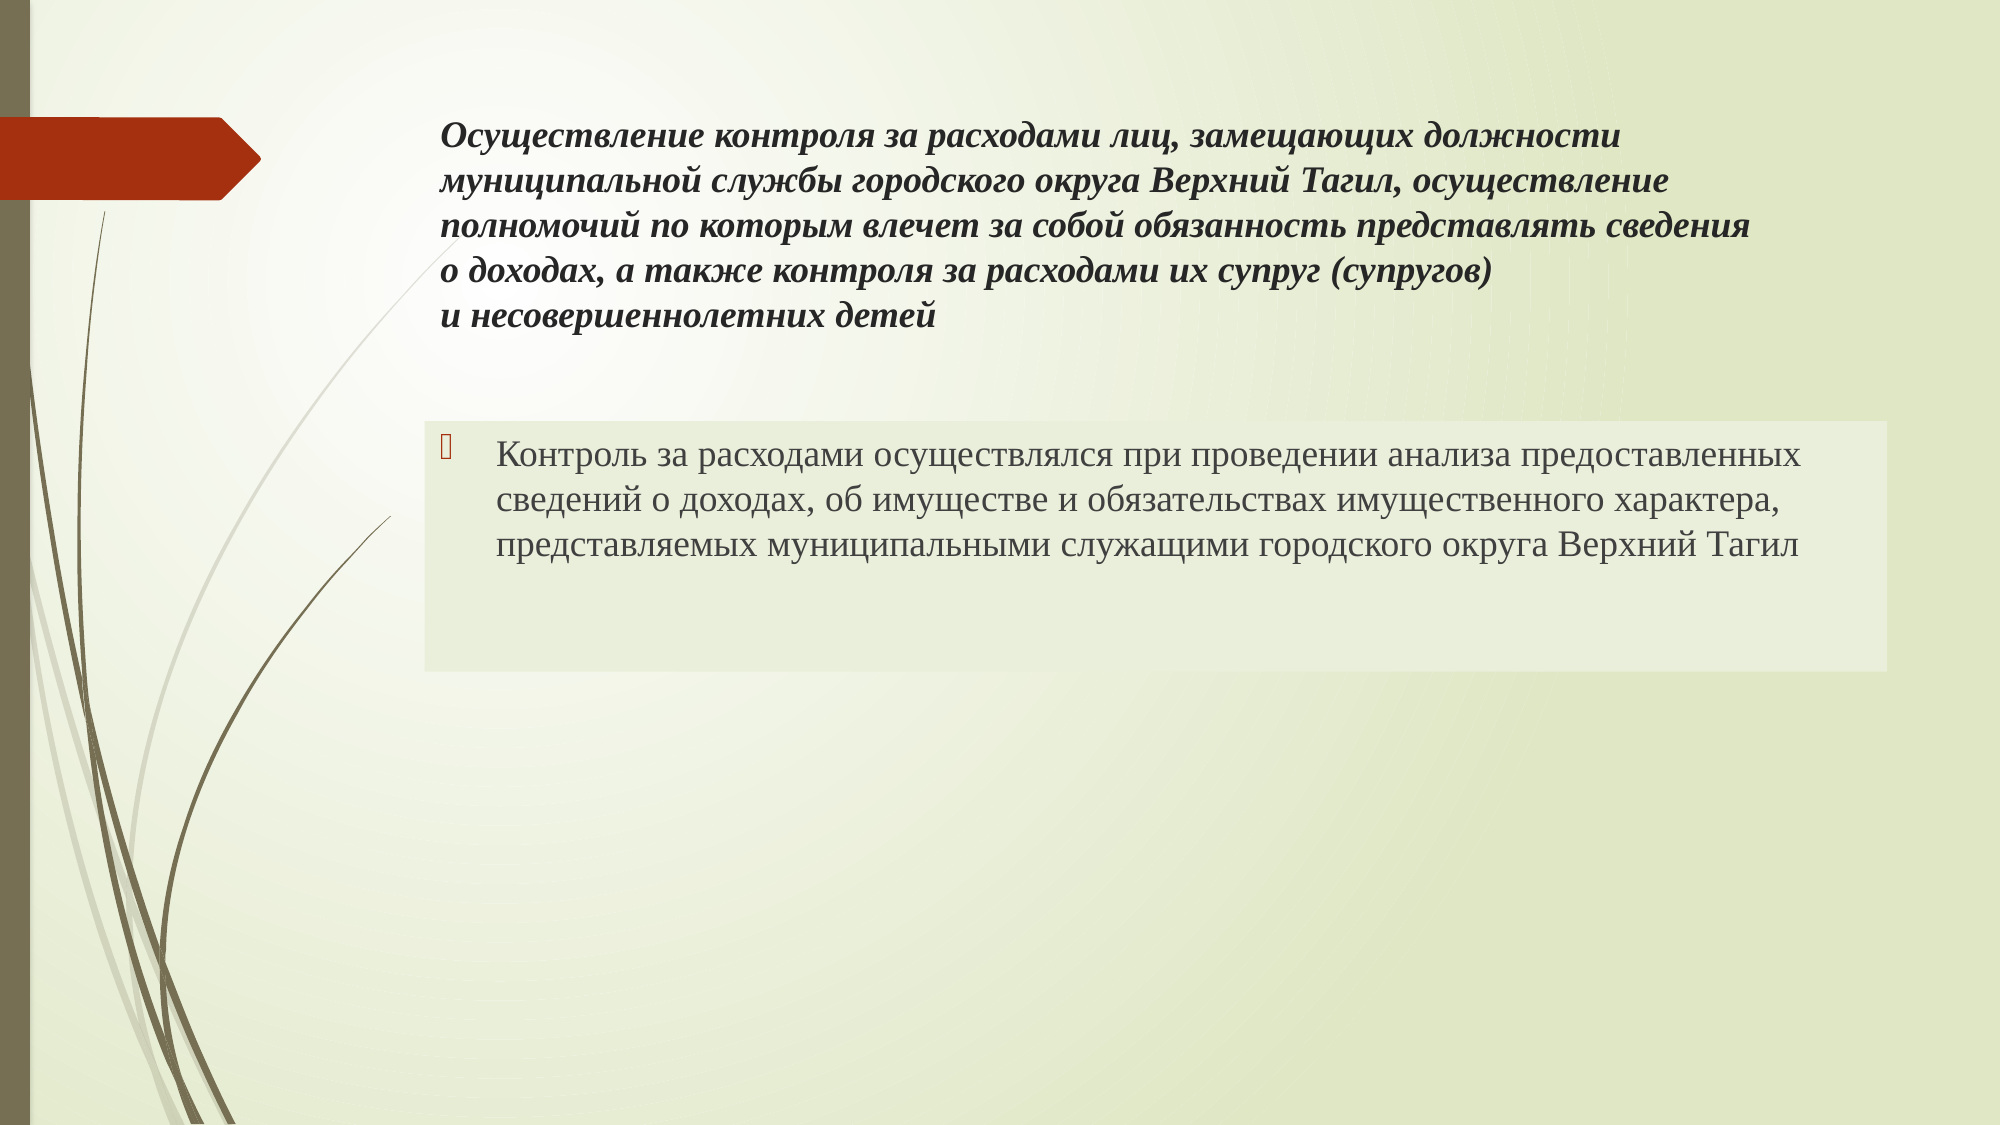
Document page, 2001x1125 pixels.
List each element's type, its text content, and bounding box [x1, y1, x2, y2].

title Осуществление контроля за расходами лиц, замещающих должности муниципальной службы городского округа Верхний Тагил, осуществление полномочий по которым влечет за собой обязанность представлять сведения о доходах, а также контроля за расходами их супруг (супругов) и несовершеннолетних детей [425, 102, 1888, 343]
list Контроль за расходами осуществлялся при проведении анализа предоставленных сведений о доходах, об имуществе и обязательствах имущественного характера, представляемых муниципальными служащими городского округа Верхний Тагил [424, 421, 1888, 672]
